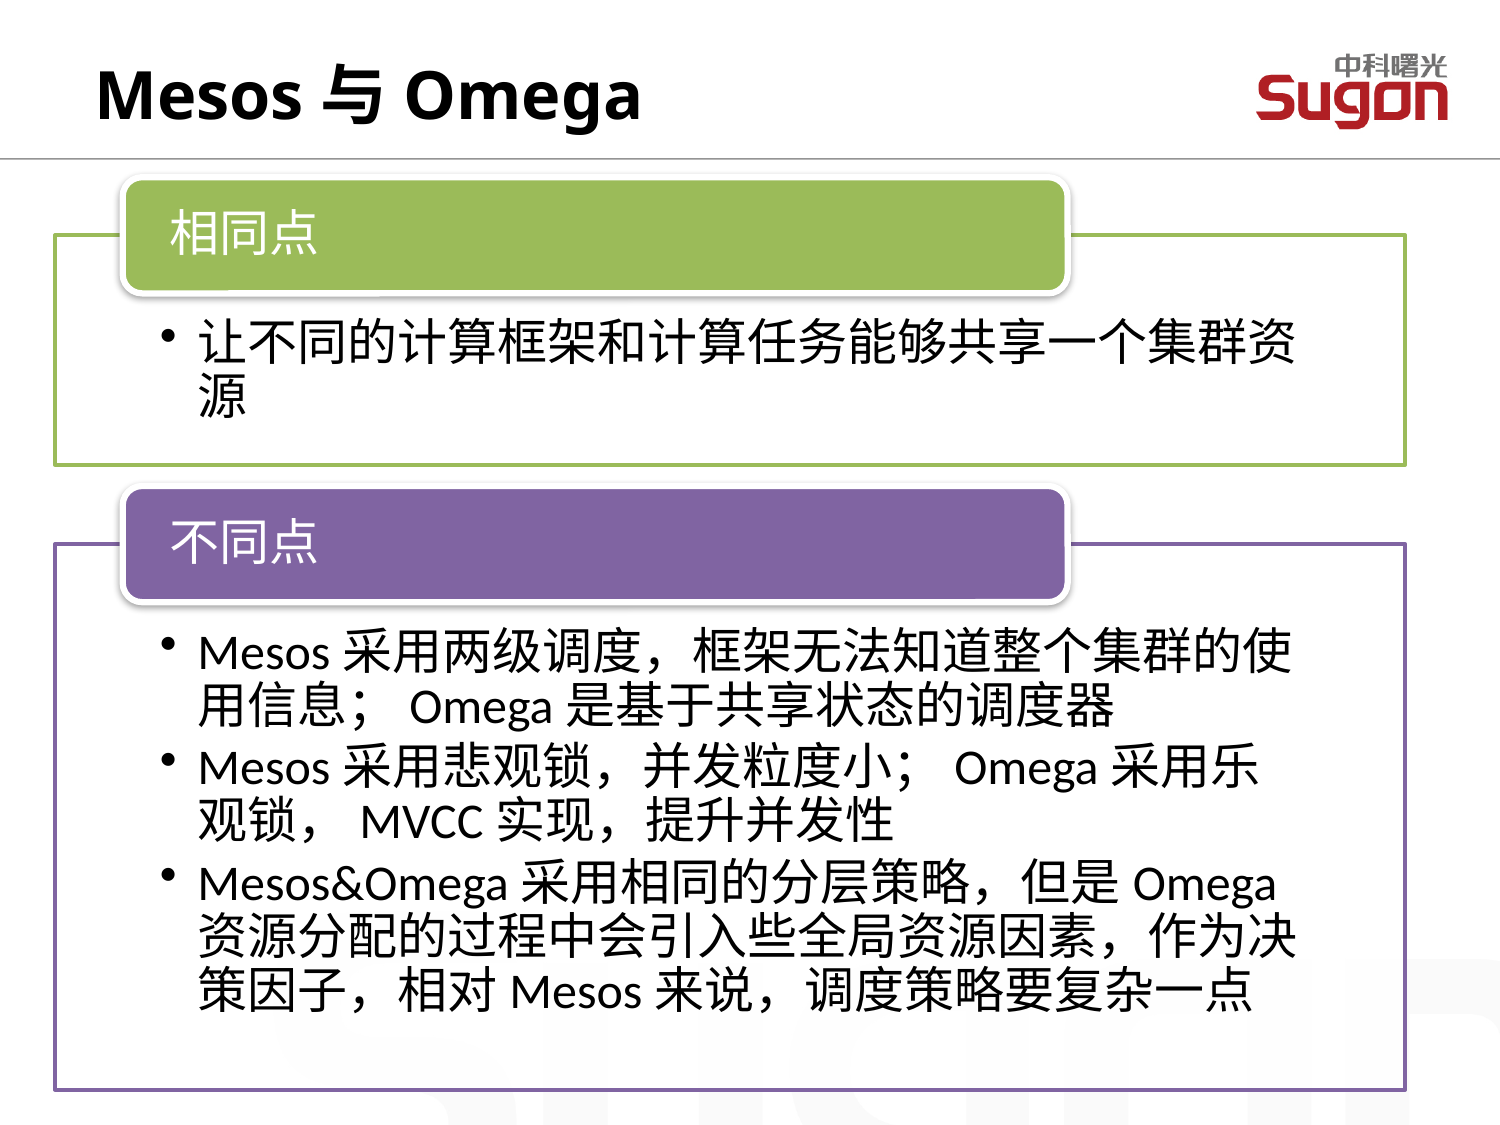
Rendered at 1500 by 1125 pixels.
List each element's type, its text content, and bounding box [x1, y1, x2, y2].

picture [0, 0, 1500, 1125]
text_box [54, 172, 1406, 1095]
title Mesos与Omega [79, 45, 1055, 171]
